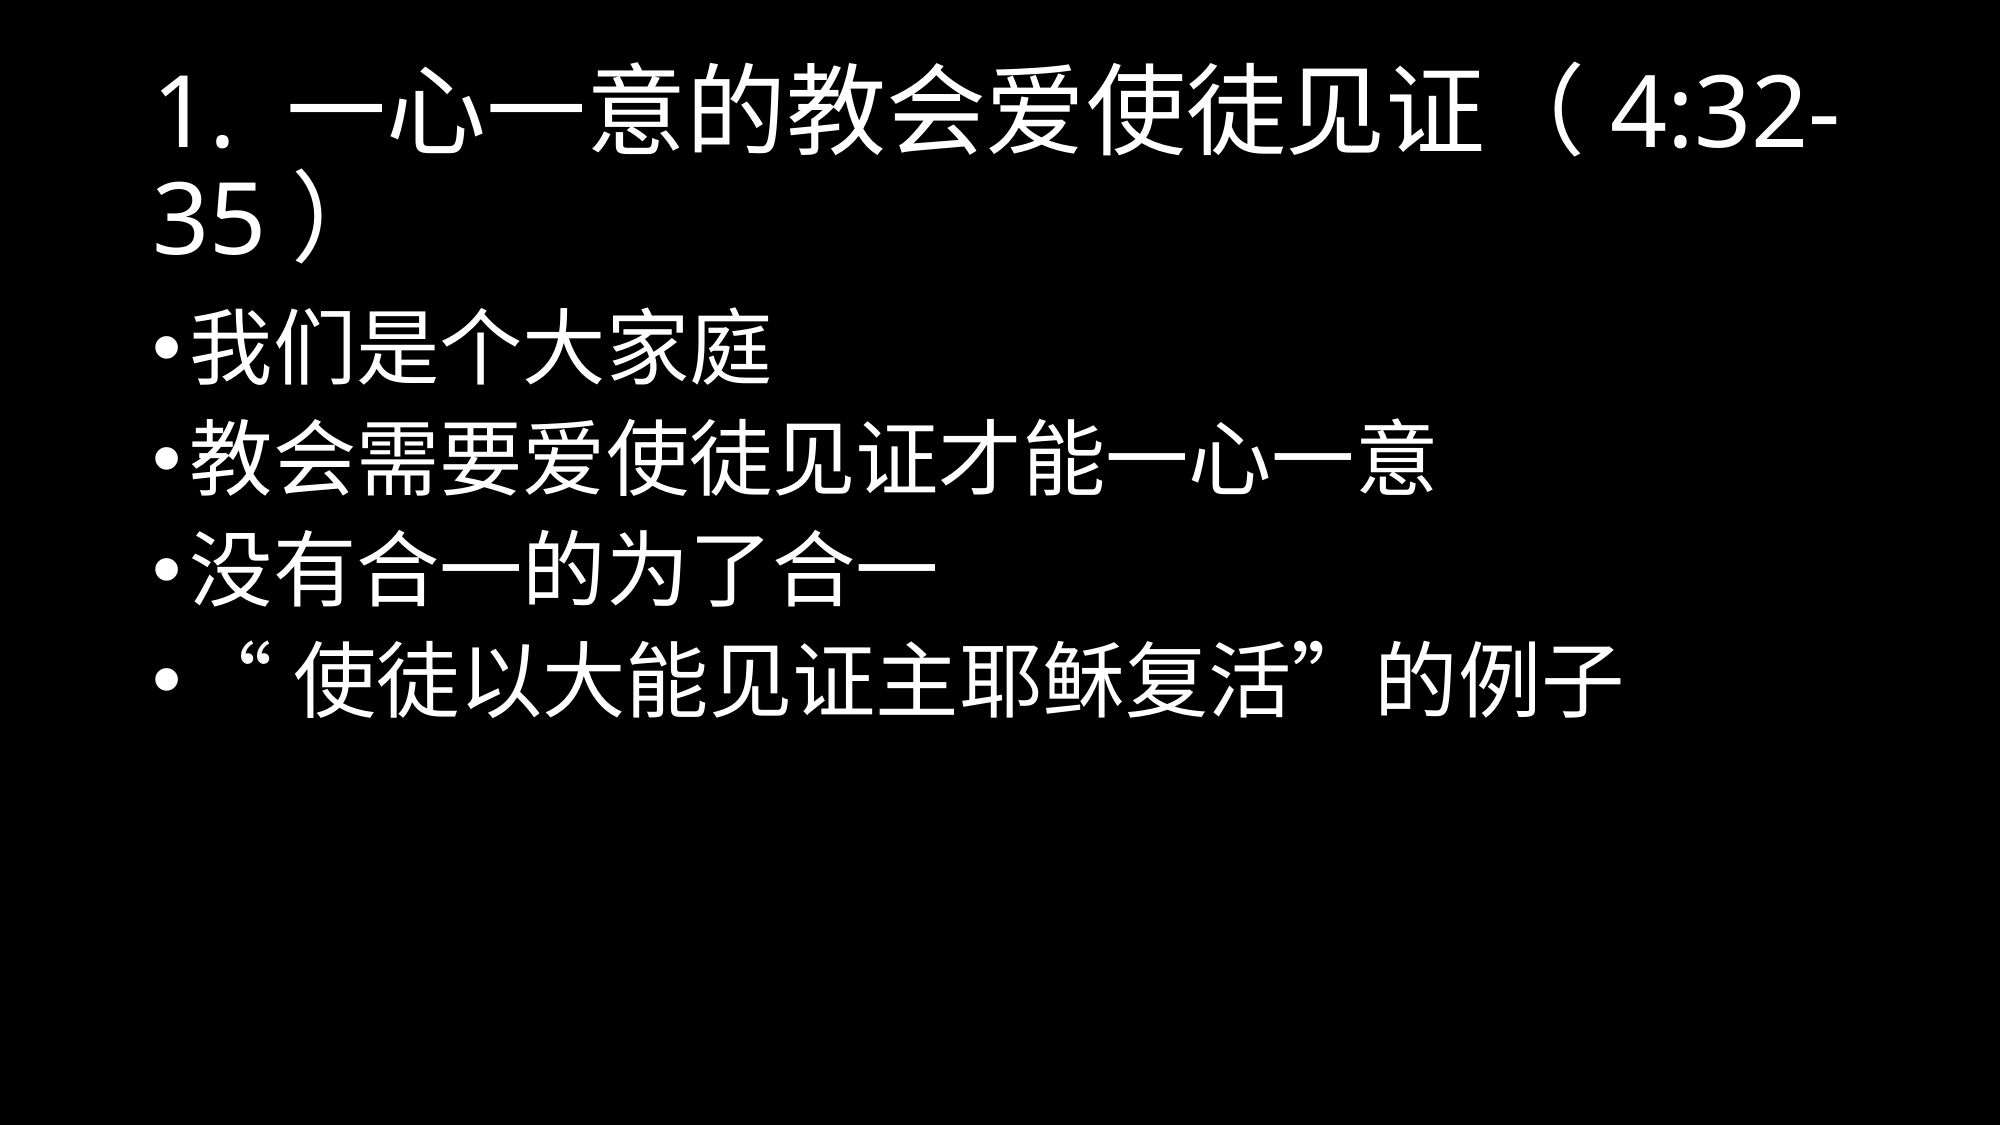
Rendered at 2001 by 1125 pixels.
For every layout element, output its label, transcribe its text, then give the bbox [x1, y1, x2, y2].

list 我们是个大家庭 教会需要爱使徒见证才能一心一意 没有合一的为了合一 “使徒以大能见证主耶稣复活”的例子 [137, 299, 1863, 1014]
title 1. 一心一意的教会爱使徒见证（4:32-35） [137, 59, 1888, 278]
